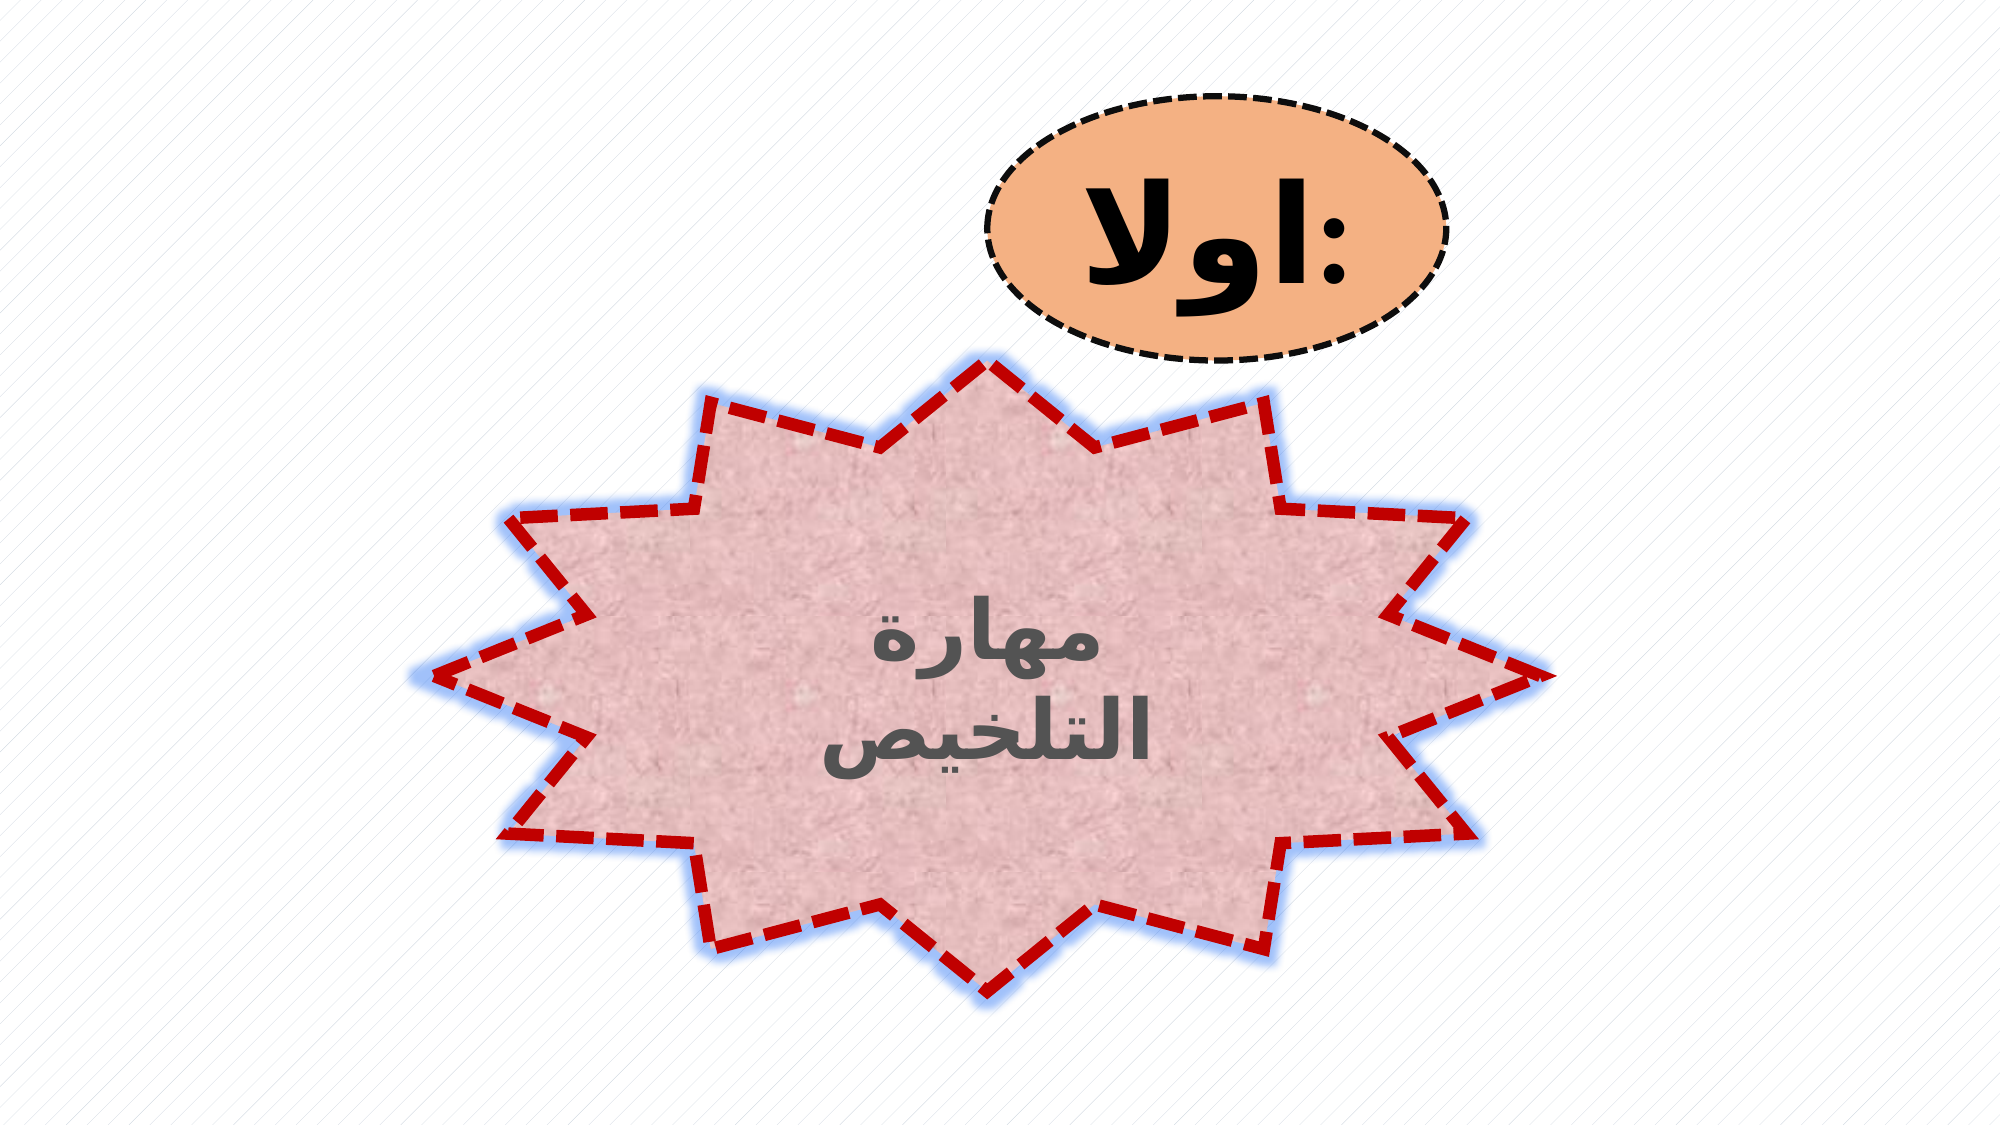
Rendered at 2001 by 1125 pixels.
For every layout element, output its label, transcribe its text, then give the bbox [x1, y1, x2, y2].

text_box مهارة التلخيص [433, 359, 1544, 993]
text_box اولا: [986, 95, 1448, 362]
